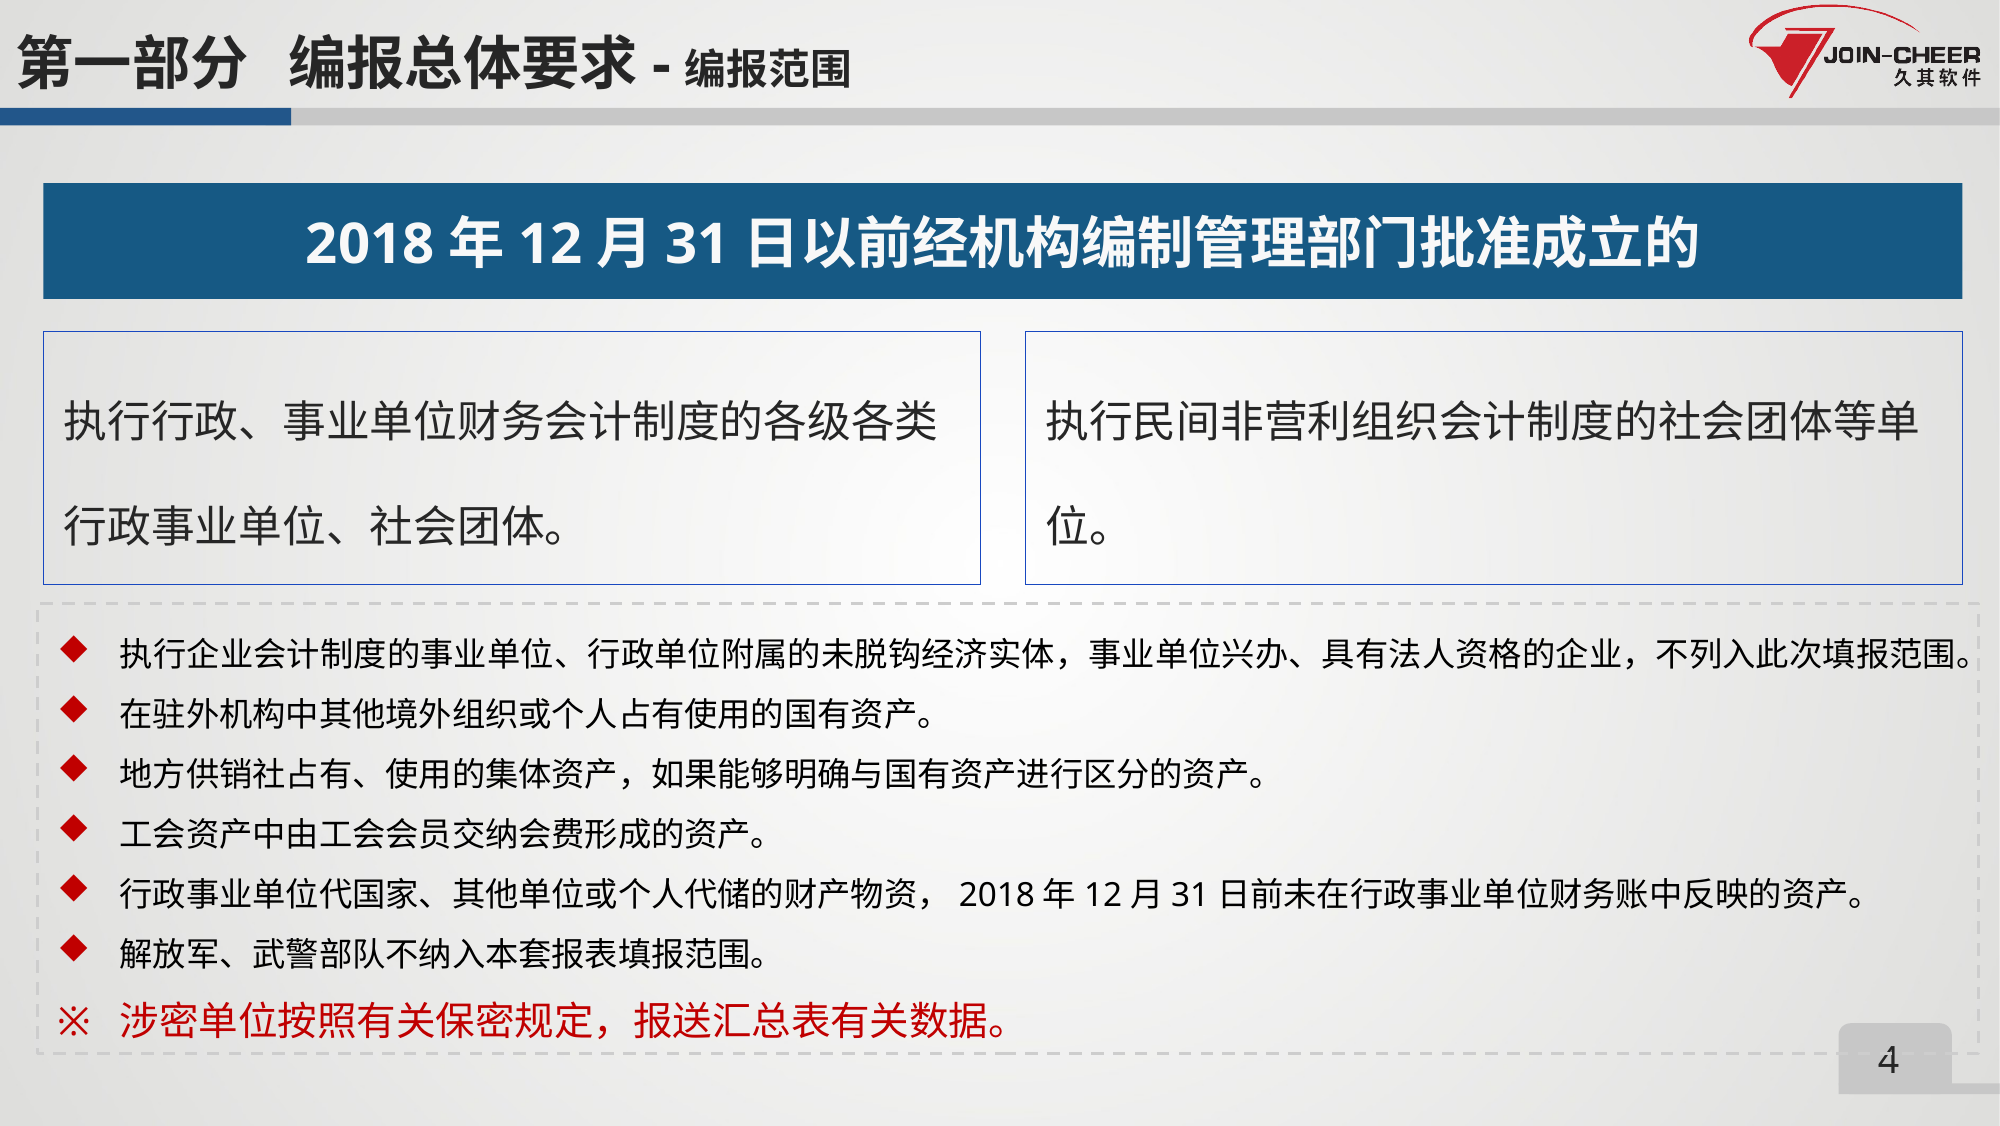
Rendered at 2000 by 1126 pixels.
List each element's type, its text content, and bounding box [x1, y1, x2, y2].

picture [0, 0, 2000, 107]
text_box 2018年12月31日以前经机构编制管理部门批准成立的 [43, 183, 1963, 299]
picture [0, 126, 2000, 1126]
text_box 执行企业会计制度的事业单位、行政单位附属的未脱钩经济实体，事业单位兴办、具有法人资格的企业，不列入此次填报范围。 在驻外机构中其他境外组织或个人占有使用的国有资产。 地方供销社占有、使用的集体资产，如果能够明确与国有资产进行区分的资产。 工会资产中由工会会员交纳会费形成的资产。 行政事业单位代国家、其他单位或个人代储的财产物资，2018年12月31日前未在行政事业单位财务账中反映的资产。 解放军、武警部队不纳入本套报表填报范围。 涉密单位按照有关保密规定，报送汇总表有关数据。 [37, 603, 1979, 1054]
text_box 执行行政、事业单位财务会计制度的各级各类行政事业单位、社会团体。 [43, 330, 981, 585]
text_box 第一部分 编报总体要求-编报范围 [0, 16, 966, 174]
text_box 执行民间非营利组织会计制度的社会团体等单位。 [1025, 330, 1963, 585]
